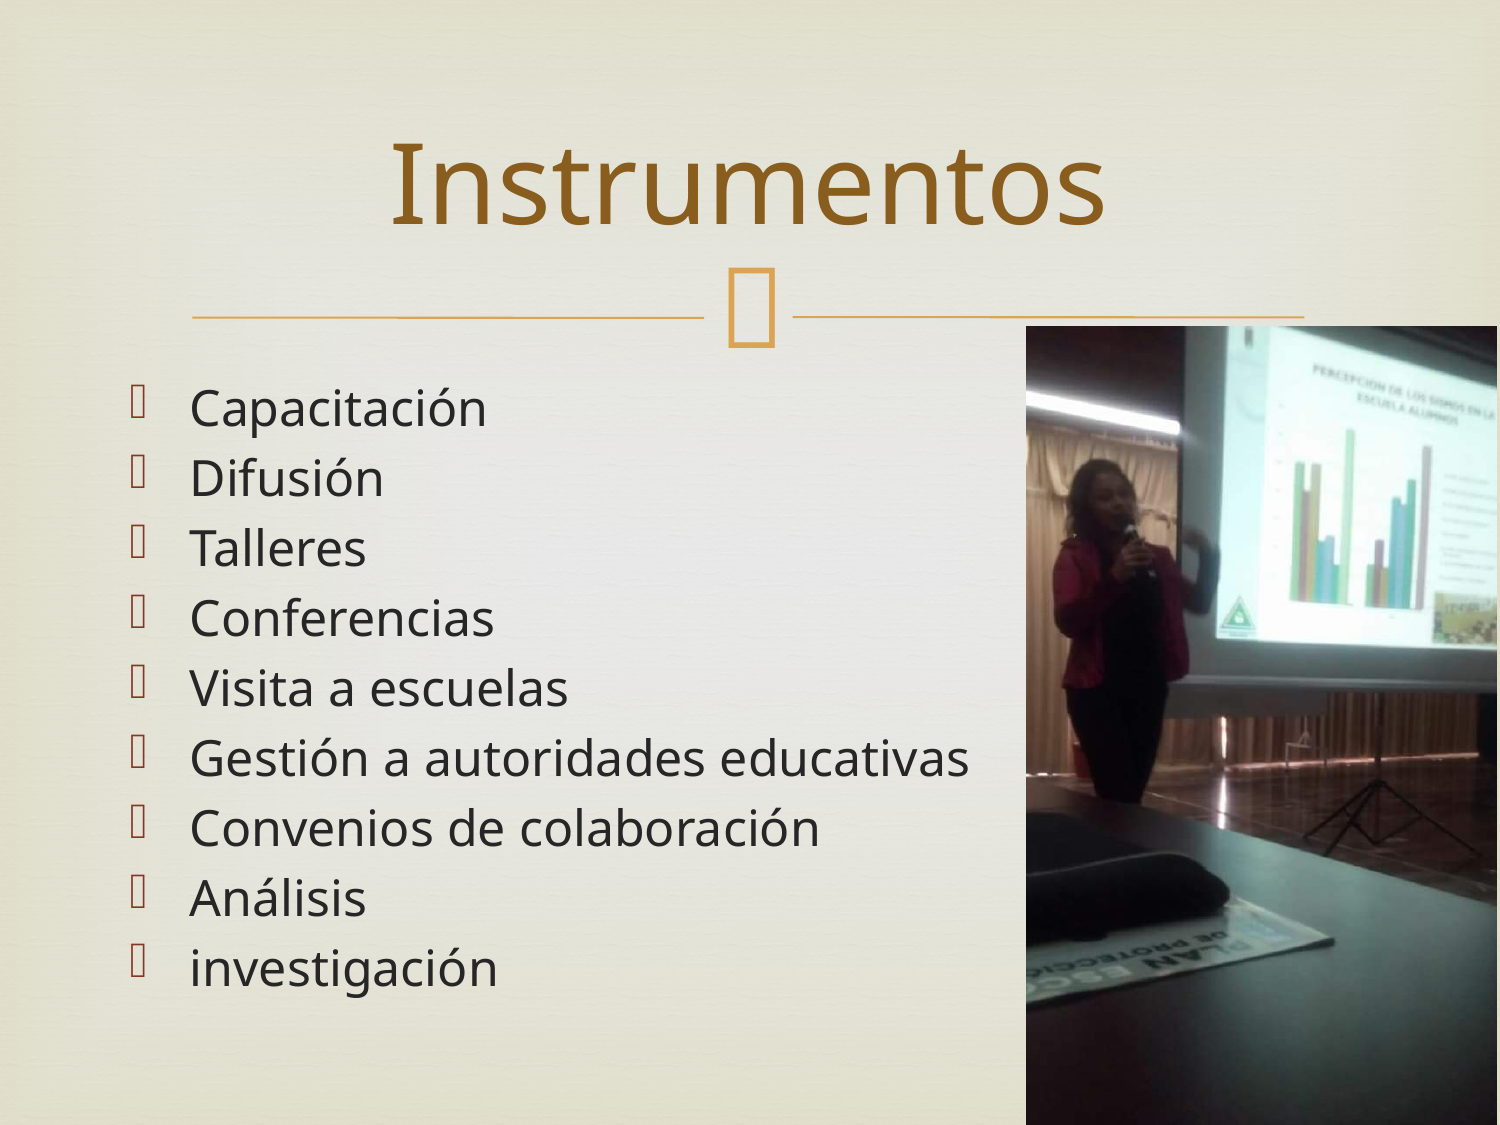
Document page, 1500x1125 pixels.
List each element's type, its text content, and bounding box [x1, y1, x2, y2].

list Capacitación Difusión Talleres Conferencias Visita a escuelas Gestión a autoridades educativas Convenios de colaboración Análisis investigación [114, 368, 1019, 1005]
title Instrumentos [112, 93, 1386, 267]
picture [1025, 325, 1497, 1125]
